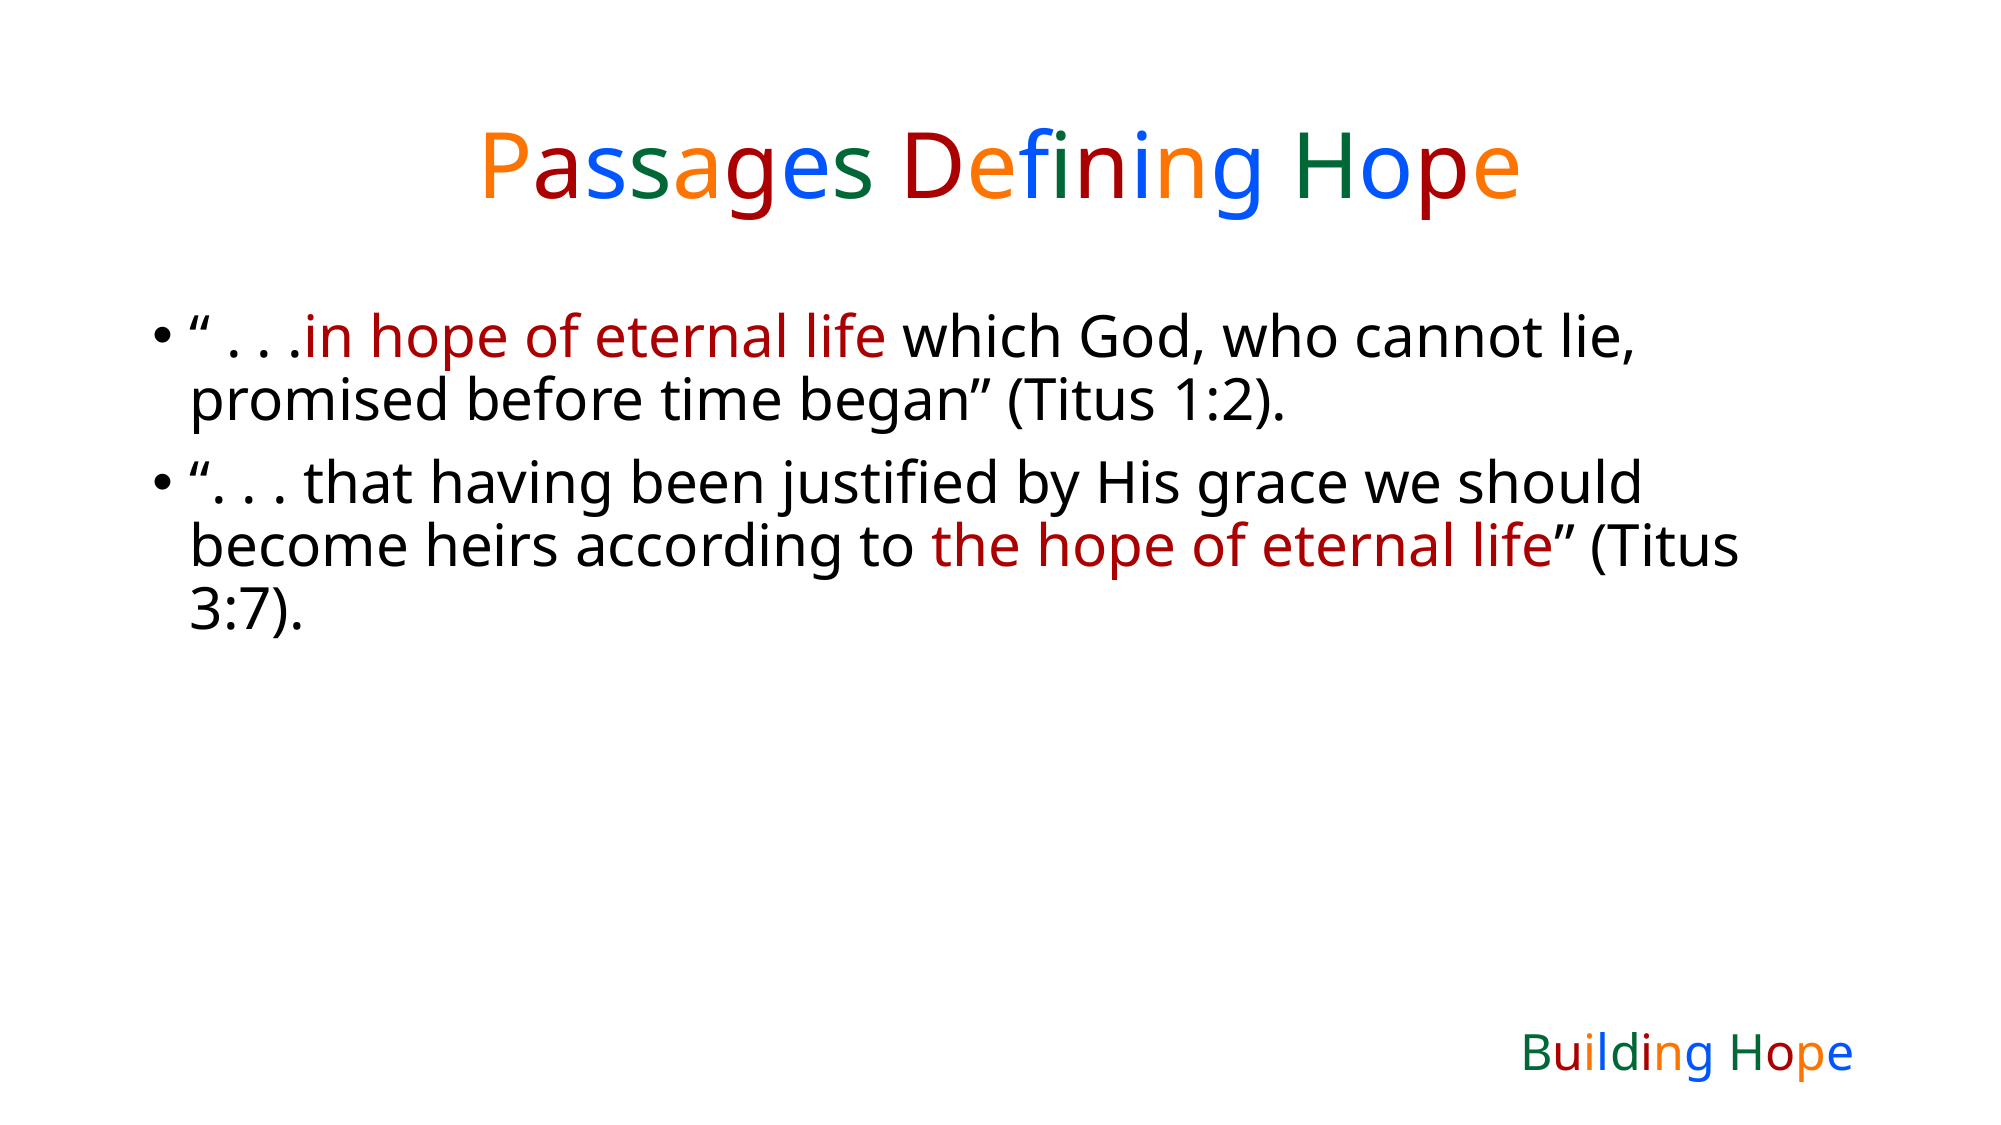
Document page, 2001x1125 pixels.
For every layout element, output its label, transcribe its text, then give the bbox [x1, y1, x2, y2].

text_box Building Hope [1505, 1013, 1870, 1088]
list “ . . .in hope of eternal life which God, who cannot lie, promised before time began” (Titus 1:2). “. . . that having been justified by His grace we should become heirs according to the hope of eternal life” (Titus 3:7). [137, 299, 1863, 1014]
title Passages Defining Hope [137, 59, 1863, 278]
